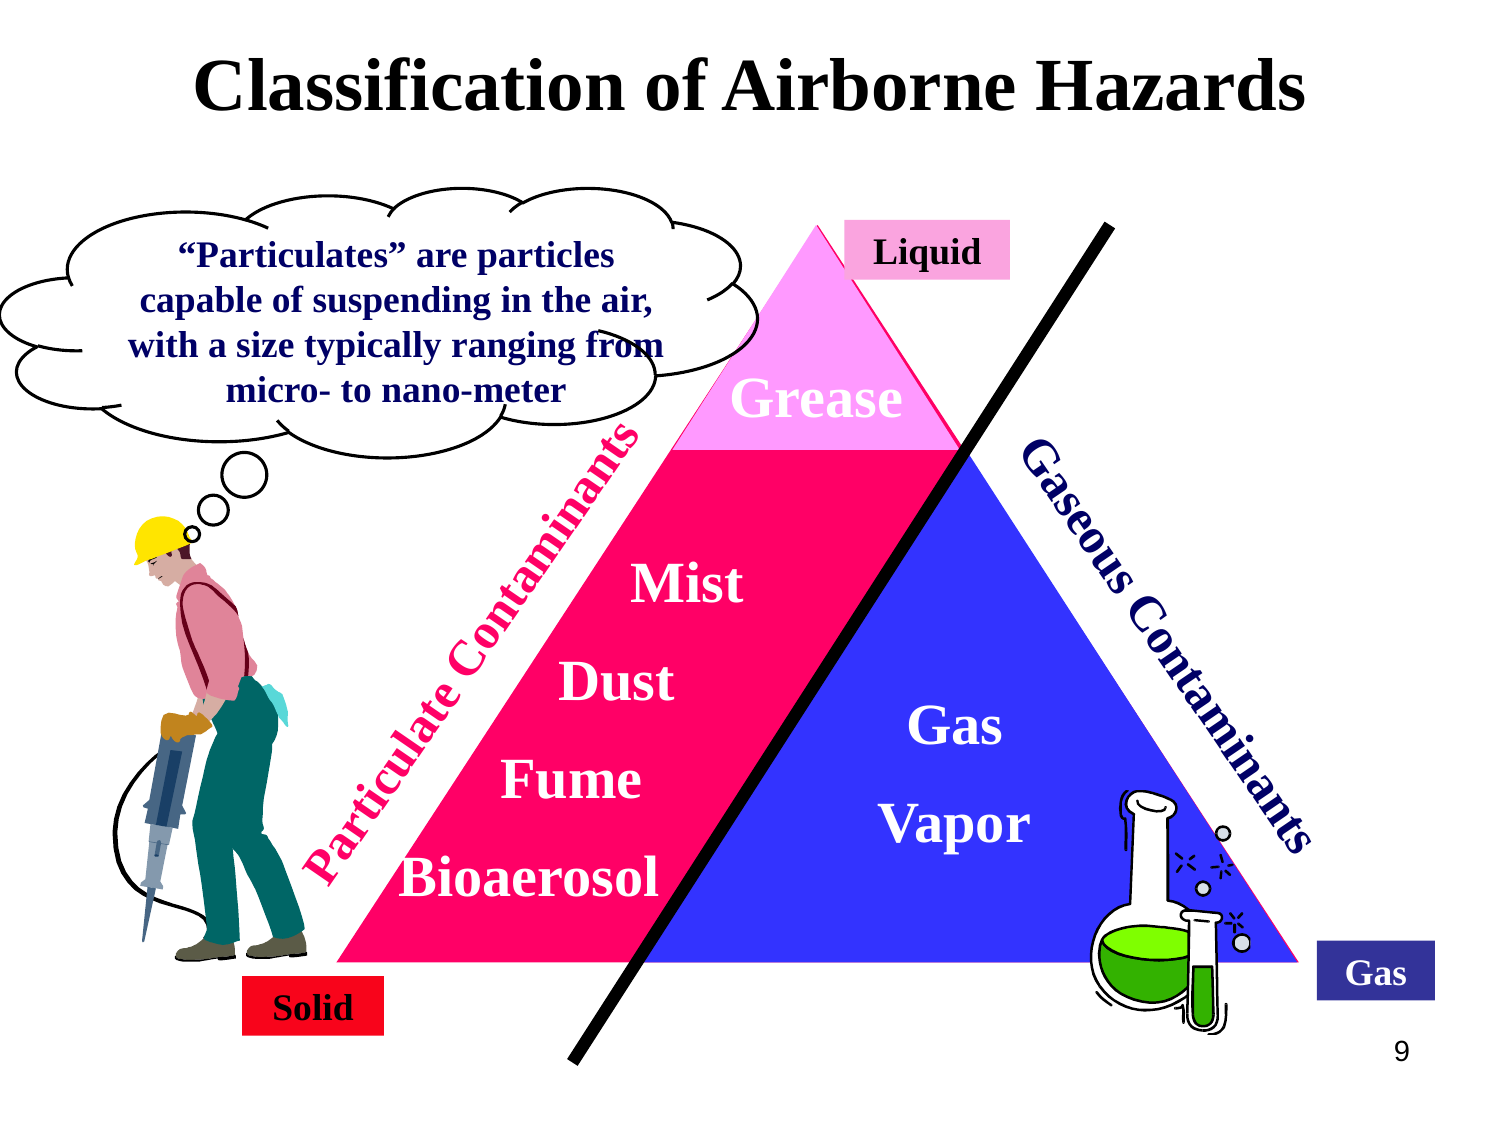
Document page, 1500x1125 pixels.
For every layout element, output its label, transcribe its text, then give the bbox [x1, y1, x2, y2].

text_box [0, 188, 758, 458]
text_box [336, 890, 664, 963]
text_box Particulate Contaminants [312, 418, 664, 911]
text_box Solid [242, 976, 384, 1036]
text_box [1078, 789, 1251, 1035]
title Classification of Airborne Hazards [112, 30, 1388, 131]
text_box “Particulates” are particles capable of suspending in the air, with a size typically ranging from micro- to nano-meter [58, 222, 115, 278]
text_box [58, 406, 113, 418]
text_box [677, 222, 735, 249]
text_box [634, 450, 1185, 963]
text_box “Particulates” are particles capable of suspending in the air, with a size typically ranging from micro- to nano-meter [609, 354, 735, 418]
text_box [1255, 896, 1298, 963]
text_box Gas Vapor [862, 650, 1046, 862]
text_box Grease [672, 224, 960, 450]
text_box [221, 452, 267, 498]
slide_number 9 [1074, 1024, 1426, 1103]
text_box [198, 495, 229, 510]
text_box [112, 511, 308, 963]
text_box Mist Dust Fume Bioaerosol [383, 509, 845, 916]
text_box Liquid [844, 219, 1010, 280]
text_box [632, 280, 965, 635]
text_box Gas [1316, 940, 1435, 1001]
text_box Gaseous Contaminants [993, 405, 1350, 881]
